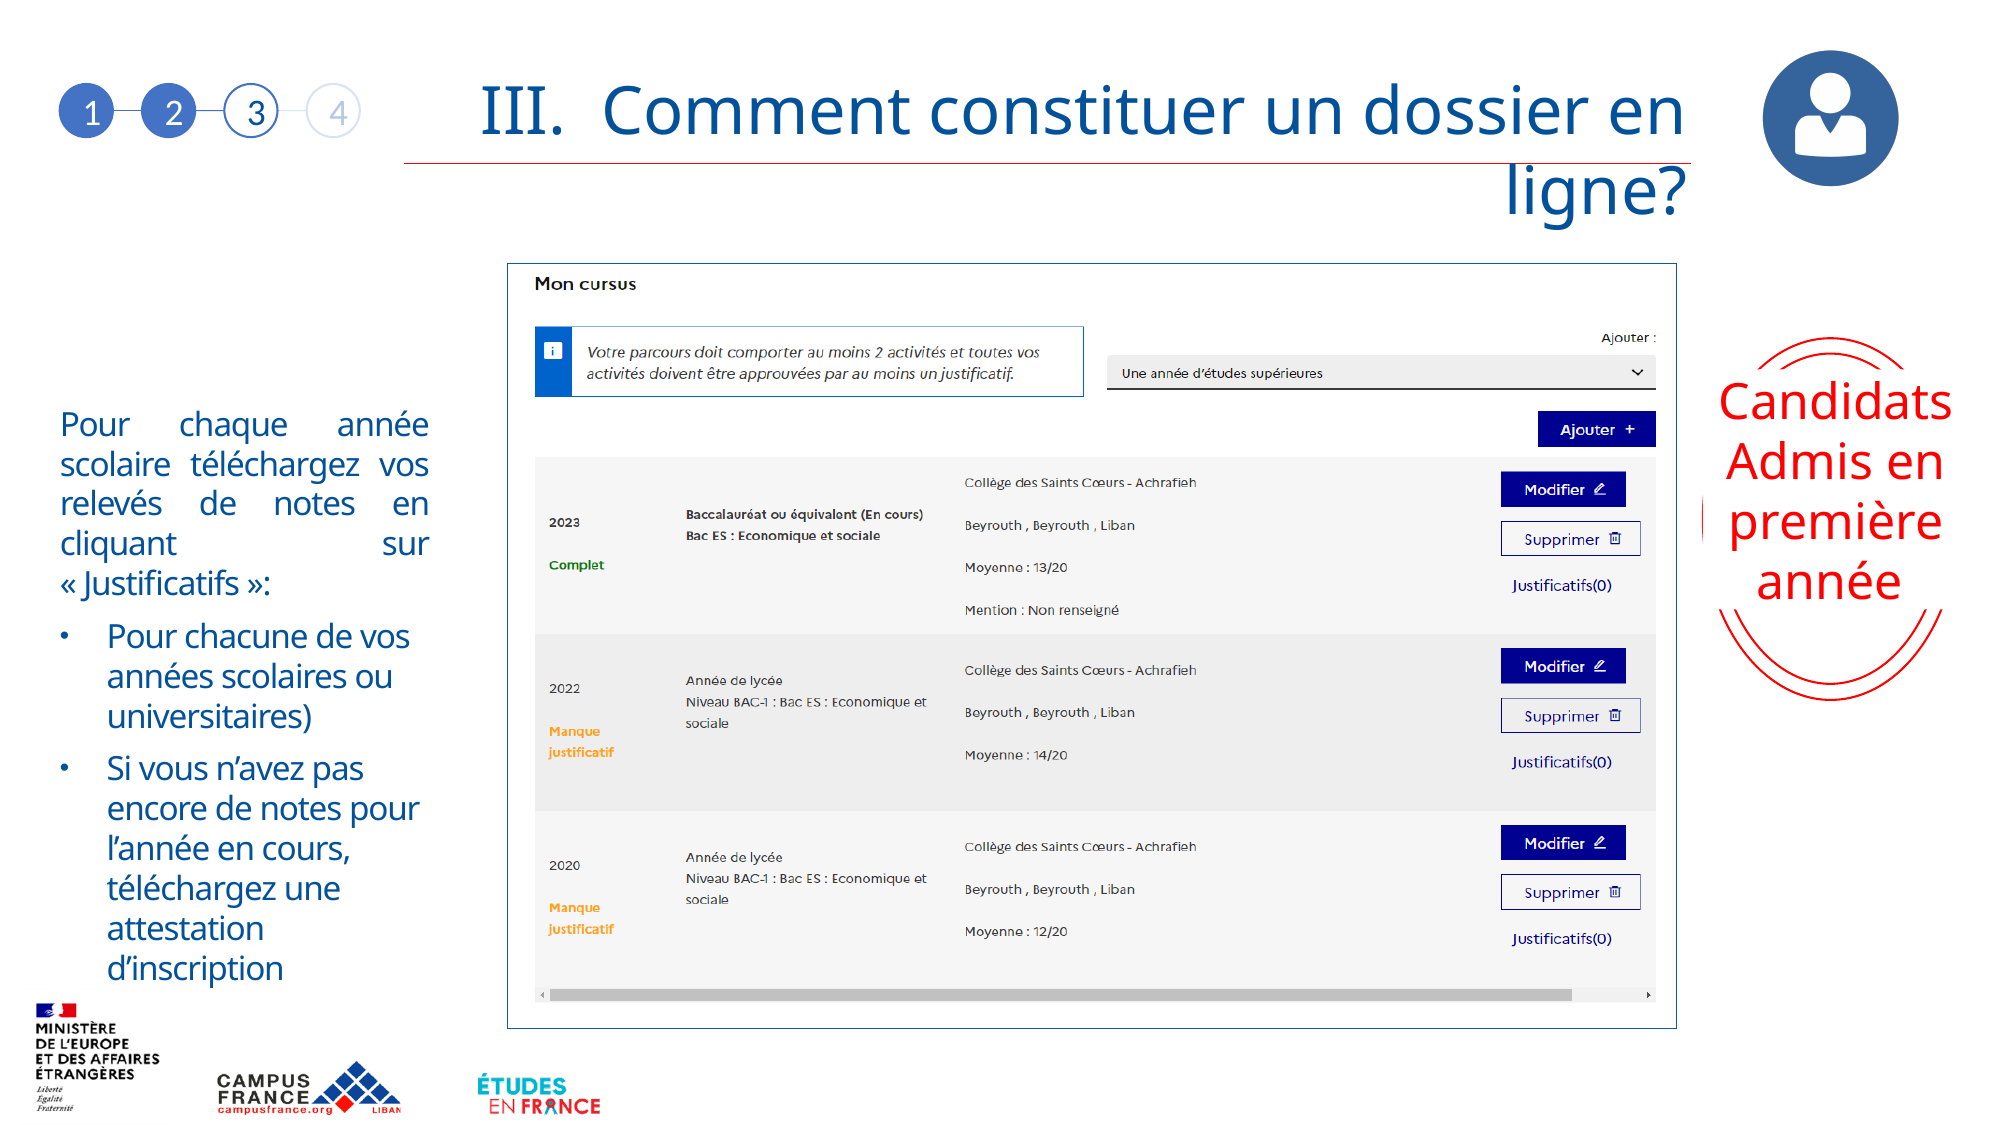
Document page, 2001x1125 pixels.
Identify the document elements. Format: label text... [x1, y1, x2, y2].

picture [507, 263, 1677, 1029]
picture [467, 1062, 610, 1125]
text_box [1702, 338, 1970, 700]
picture [202, 1048, 401, 1125]
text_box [59, 60, 1703, 157]
picture [1756, 43, 1905, 192]
text_box Pour chaque année scolaire téléchargez vos relevés de notes en cliquant sur « Justificatifs »: Pour chacune de vos années scolaires ou universitaires) Si vous n’avez pas encore de notes pour l’année en cours, téléchargez une attestation d’inscription [45, 395, 445, 994]
picture [20, 989, 168, 1125]
